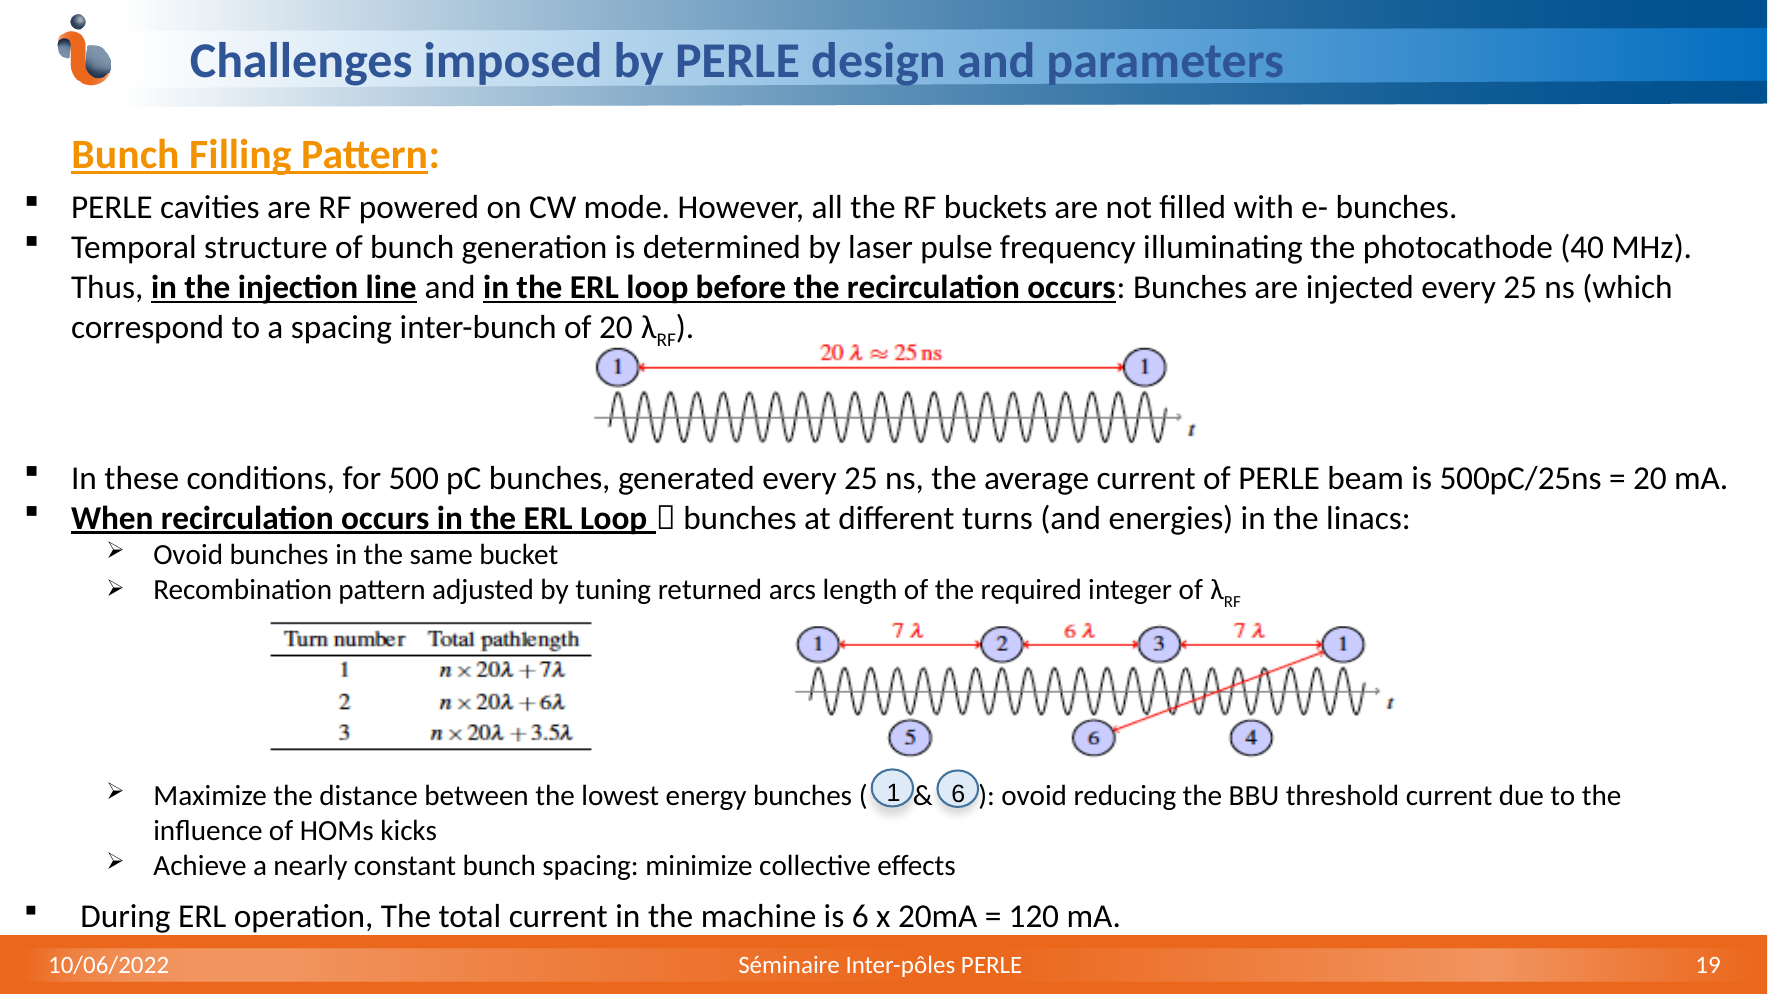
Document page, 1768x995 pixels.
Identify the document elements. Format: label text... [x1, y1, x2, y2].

text_box PERLE cavities are RF powered on CW mode. However, all the RF buckets are not filled with e- bunches. Temporal structure of bunch generation is determined by laser pulse frequency illuminating the photocathode (40 MHz). Thus, in the injection line and in the ERL loop before the recirculation occurs: Bunches are injected every 25 ns (which correspond to a spacing inter-bunch of 20 λRF). [9, 178, 1718, 358]
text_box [871, 768, 914, 810]
title Challenges imposed by PERLE design and parameters [174, 24, 1351, 98]
footer Séminaire Inter-pôles PERLE [481, 942, 1286, 991]
text_box During ERL operation, The total current in the machine is 6 x 20mA = 120 mA. [9, 886, 1718, 942]
text_box Bunch Filling Pattern: [56, 118, 813, 184]
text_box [936, 770, 978, 811]
slide_number 19 [1338, 937, 1736, 991]
text_box Maximize the distance between the lowest energy bunches ( & ): ovoid reducing the BBU threshold current due to the influence of HOMs kicks Achieve a nearly constant bunch spacing: minimize collective effects [9, 769, 1736, 889]
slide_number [33, 942, 429, 991]
picture [0, 0, 1768, 994]
text_box In these conditions, for 500 pC bunches, generated every 25 ns, the average current of PERLE beam is 500pC/25ns = 20 mA. When recirculation occurs in the ERL Loop  bunches at different turns (and energies) in the linacs: Ovoid bunches in the same bucket Recombination pattern adjusted by tuning returned arcs length of the required integer of λRF [9, 448, 1756, 618]
